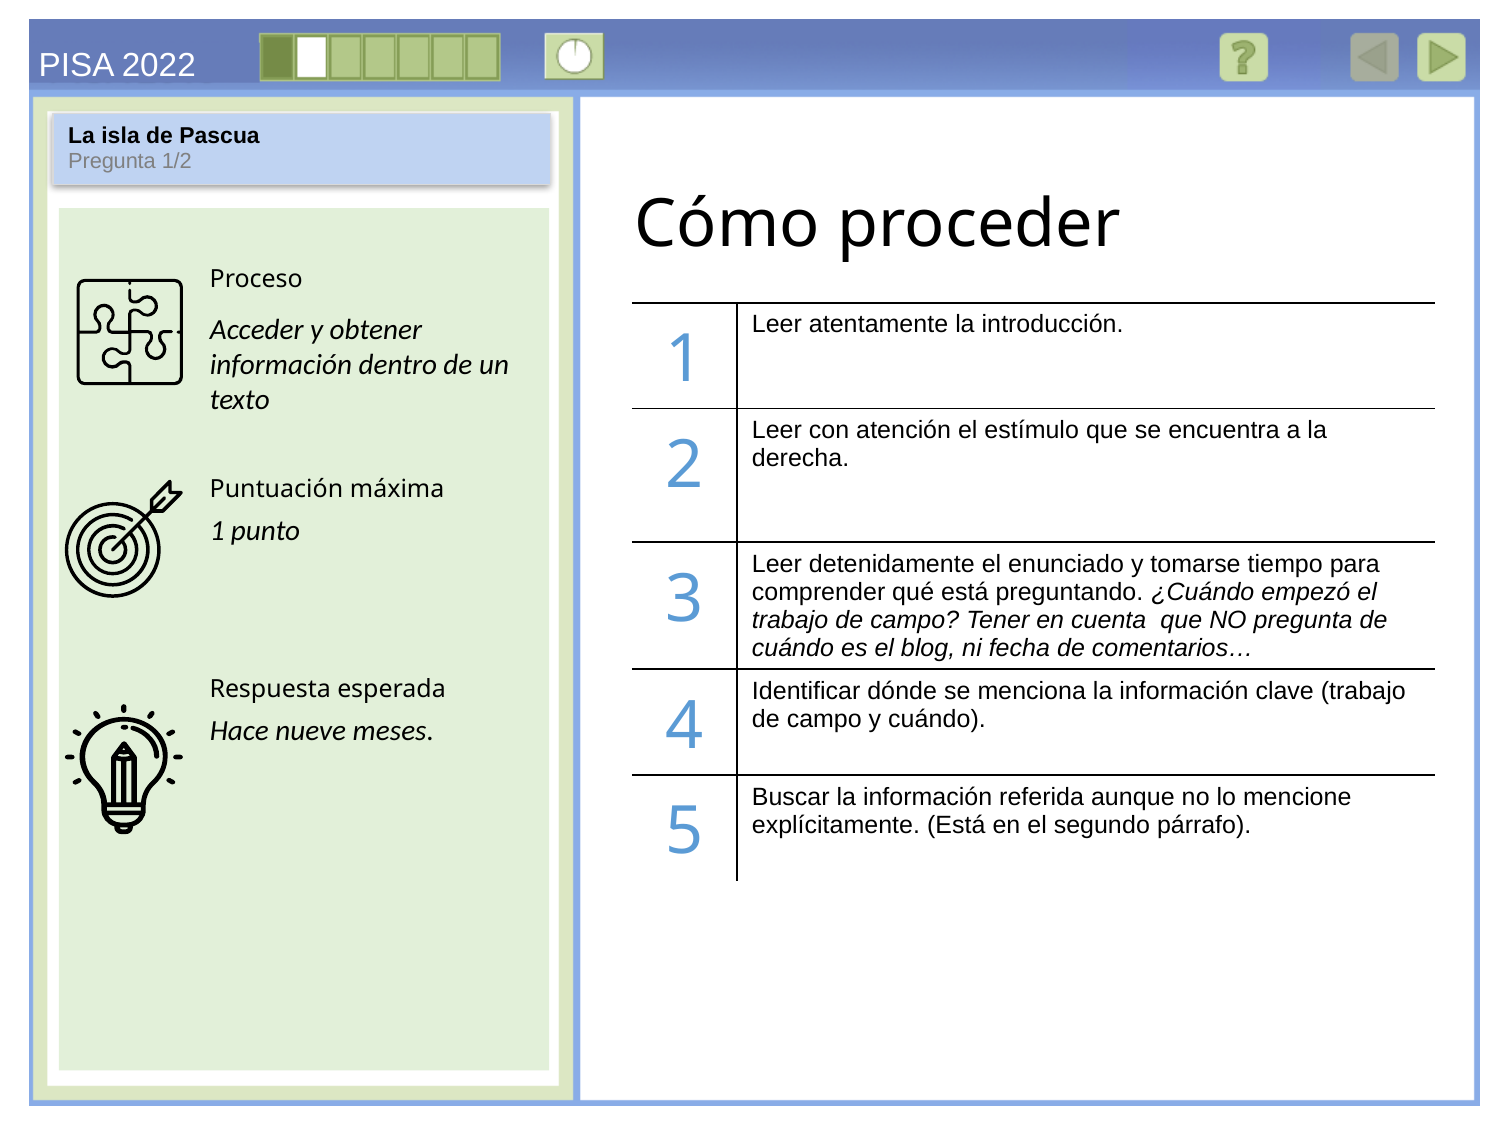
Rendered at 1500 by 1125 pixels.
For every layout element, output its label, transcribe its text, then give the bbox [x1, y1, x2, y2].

table_cell Leer detenidamente el enunciado y tomarse tiempo para comprender qué está preguntando. ¿Cuándo empezó el trabajo de campo? Tener en cuenta que NO pregunta de cuándo es el blog, ni fecha de comentarios… [738, 543, 1435, 668]
list Hace nueve meses. [194, 704, 514, 894]
table_cell Leer con atención el estímulo que se encuentra a la derecha. [738, 409, 1435, 541]
table_header 1 [632, 304, 736, 408]
picture [29, 19, 1480, 1106]
table_cell 5 [632, 776, 736, 881]
list La isla de Pascua [53, 113, 538, 139]
table_cell 3 [632, 543, 736, 668]
list Acceder y obtener información dentro de un texto [194, 302, 526, 386]
table_cell Identificar dónde se menciona la información clave (trabajo de campo y cuándo). [738, 670, 1435, 774]
table_header Leer atentamente la introducción. [738, 304, 1435, 408]
table_cell 4 [632, 670, 736, 774]
table_cell Buscar la información referida aunque no lo mencione explícitamente. (Está en el segundo párrafo). [738, 776, 1435, 881]
list 1 punto [194, 503, 502, 587]
list Pregunta 1/2 [53, 139, 547, 183]
table_cell 2 [632, 409, 736, 541]
